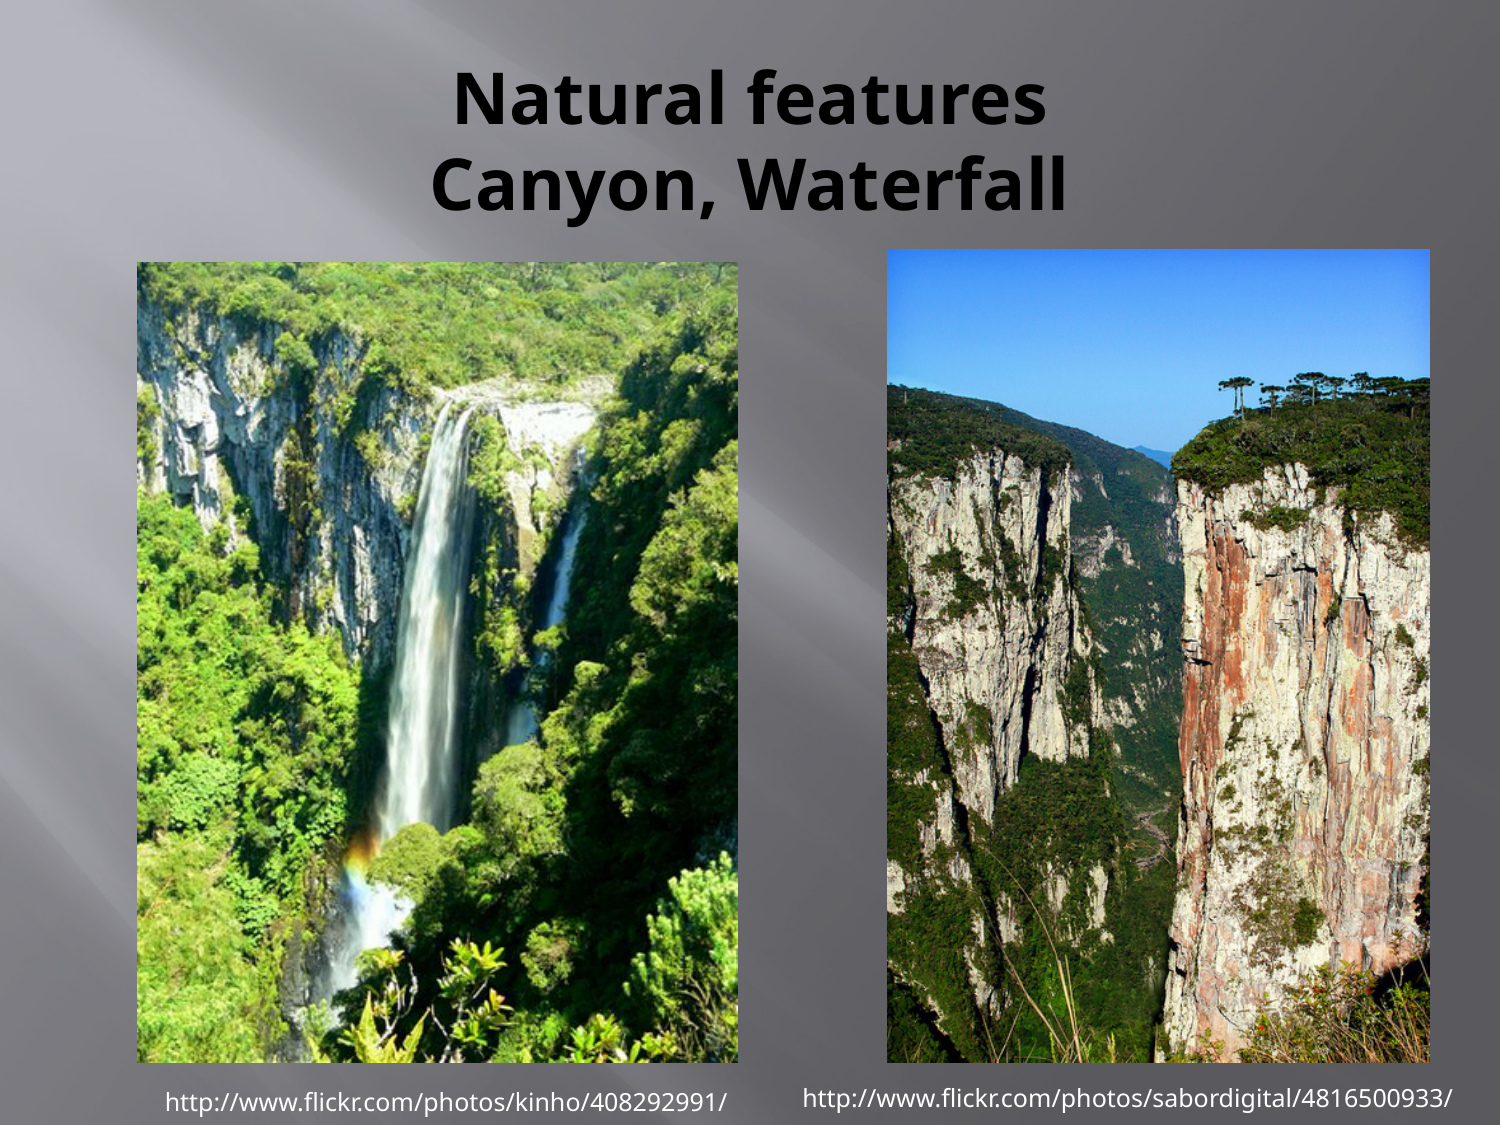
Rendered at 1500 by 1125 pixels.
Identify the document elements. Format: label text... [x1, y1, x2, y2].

title Natural features Canyon, Waterfall [75, 45, 1425, 233]
picture [137, 262, 738, 1063]
picture [887, 249, 1430, 1063]
text_box http://www.flickr.com/photos/sabordigital/4816500933/ [787, 1074, 1500, 1120]
text_box http://www.flickr.com/photos/kinho/408292991/ [150, 1079, 788, 1125]
